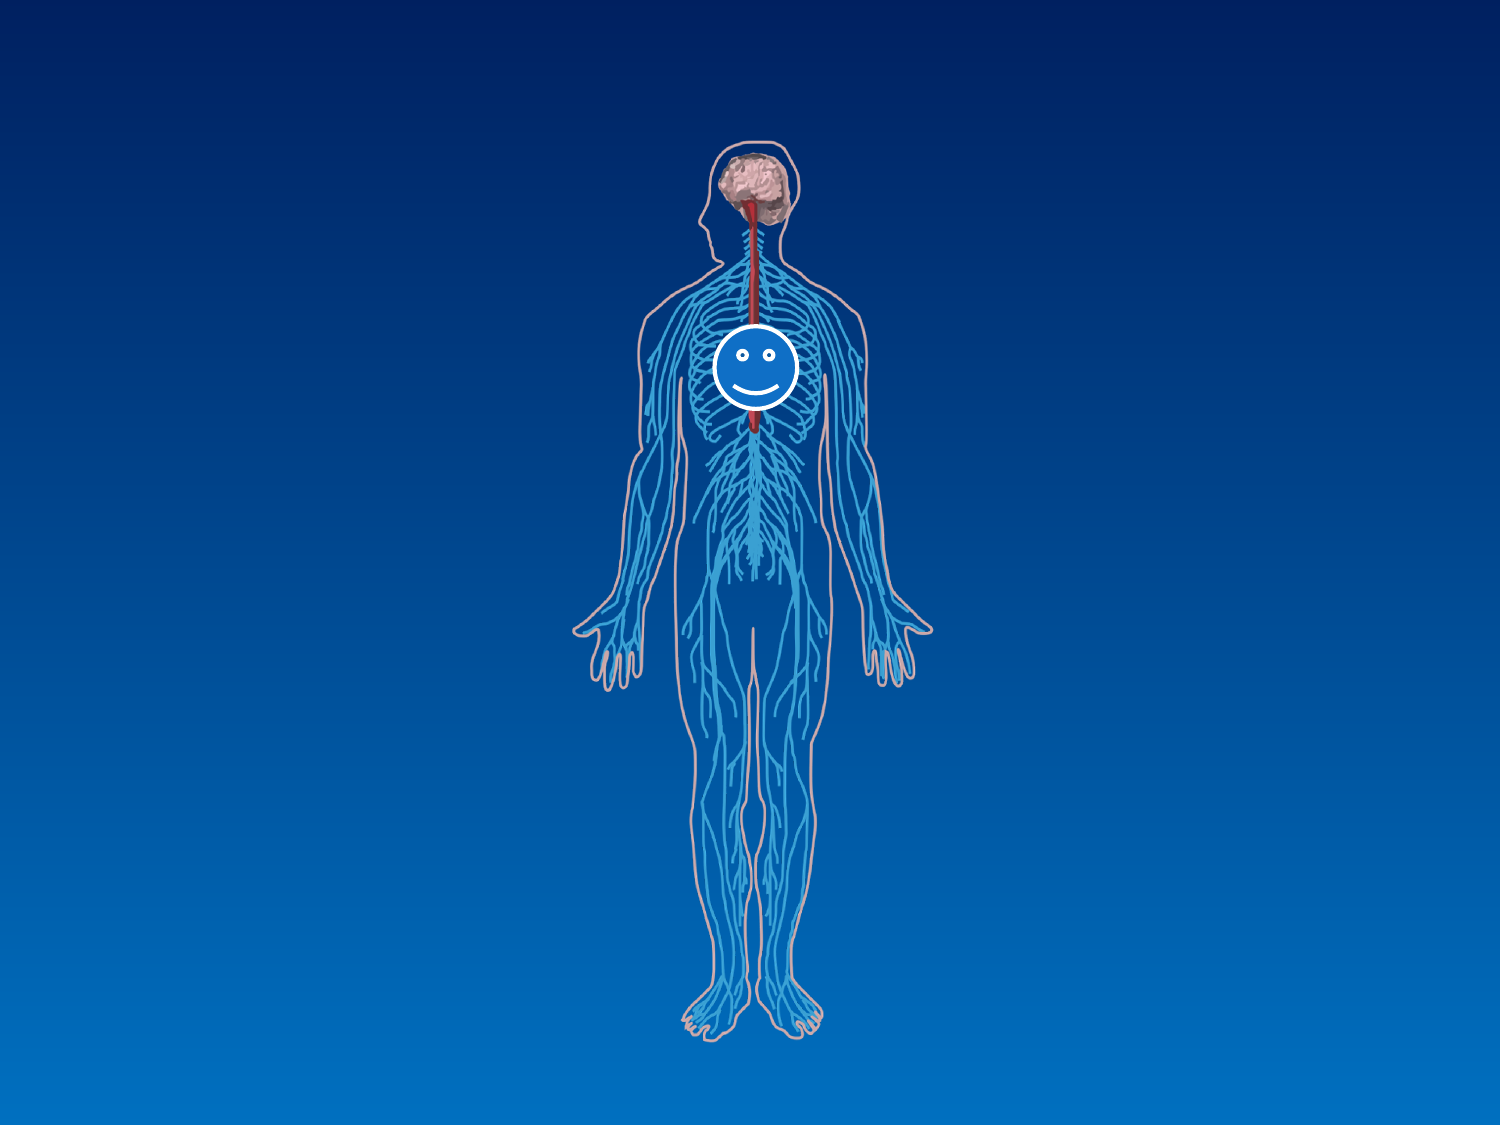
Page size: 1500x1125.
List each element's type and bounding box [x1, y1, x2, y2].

picture [430, 125, 1058, 1057]
